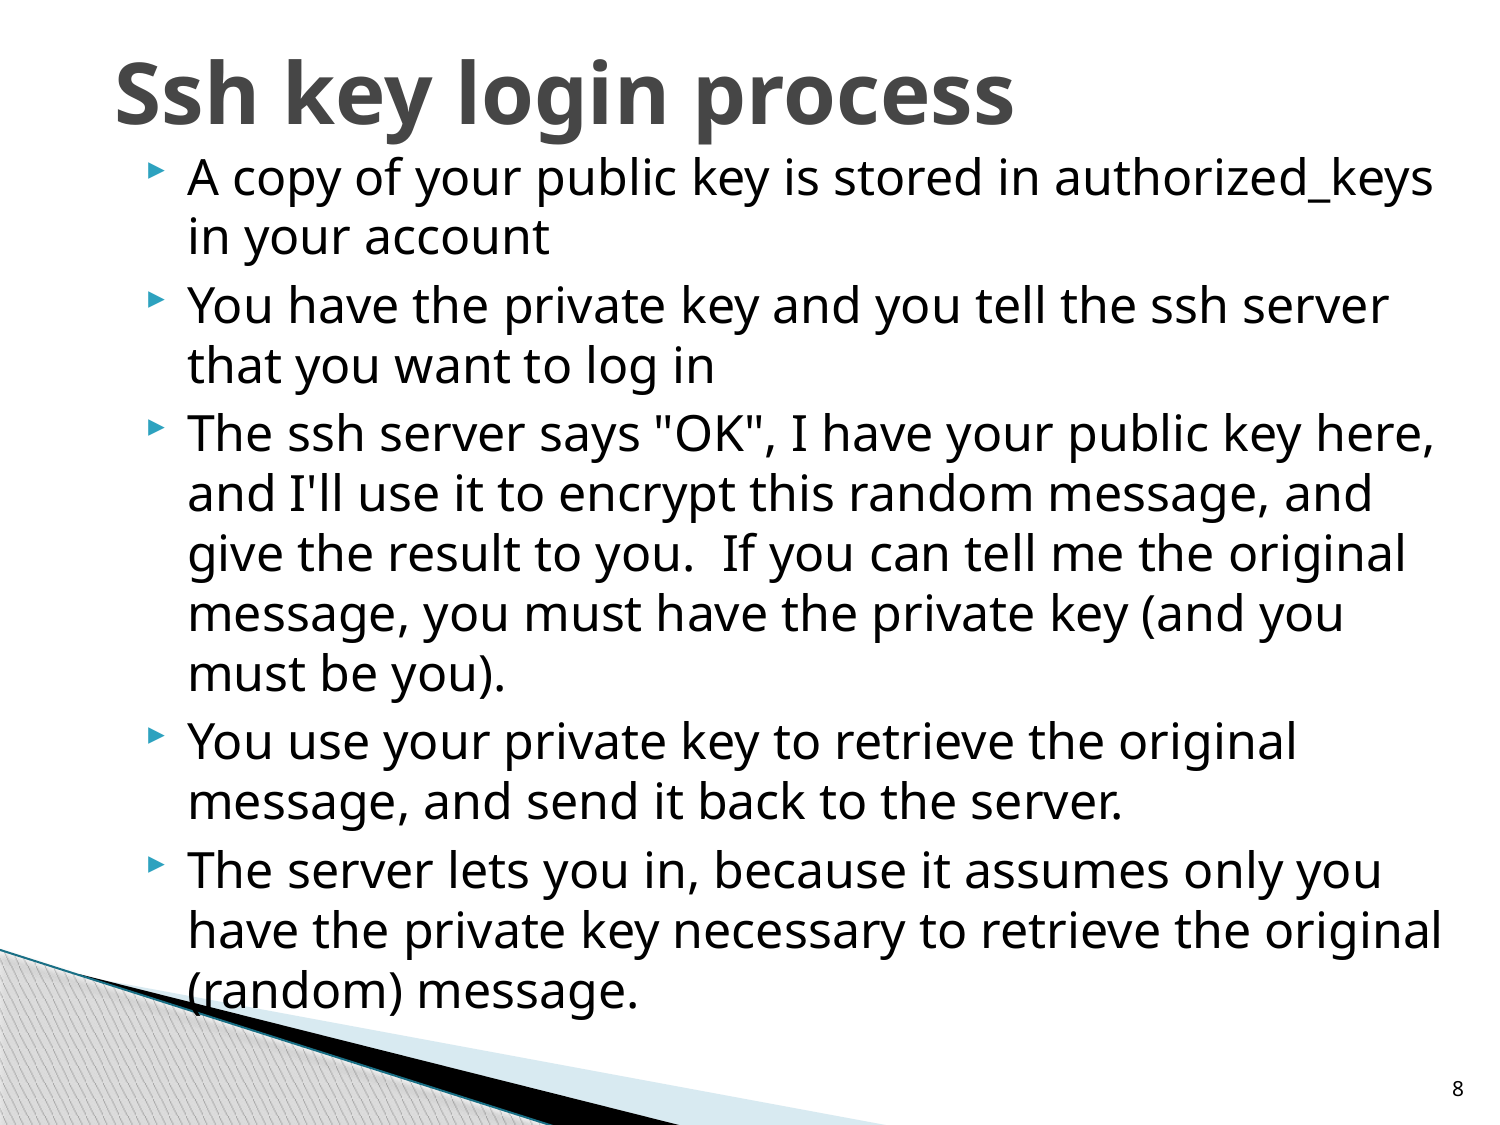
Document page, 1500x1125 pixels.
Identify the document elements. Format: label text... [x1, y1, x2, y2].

title Ssh key login process [99, 0, 1450, 185]
slide_number 8 [1418, 1051, 1479, 1112]
list A copy of your public key is stored in authorized_keys in your account You have the private key and you tell the ssh server that you want to log in The ssh server says "OK", I have your public key here, and I'll use it to encrypt this random message, and give the result to you. If you can tell me the original message, you must have the private key (and you must be you). You use your private key to retrieve the original message, and send it back to the server. The server lets you in, because it assumes only you have the private key necessary to retrieve the original (random) message. [112, 137, 1463, 1063]
